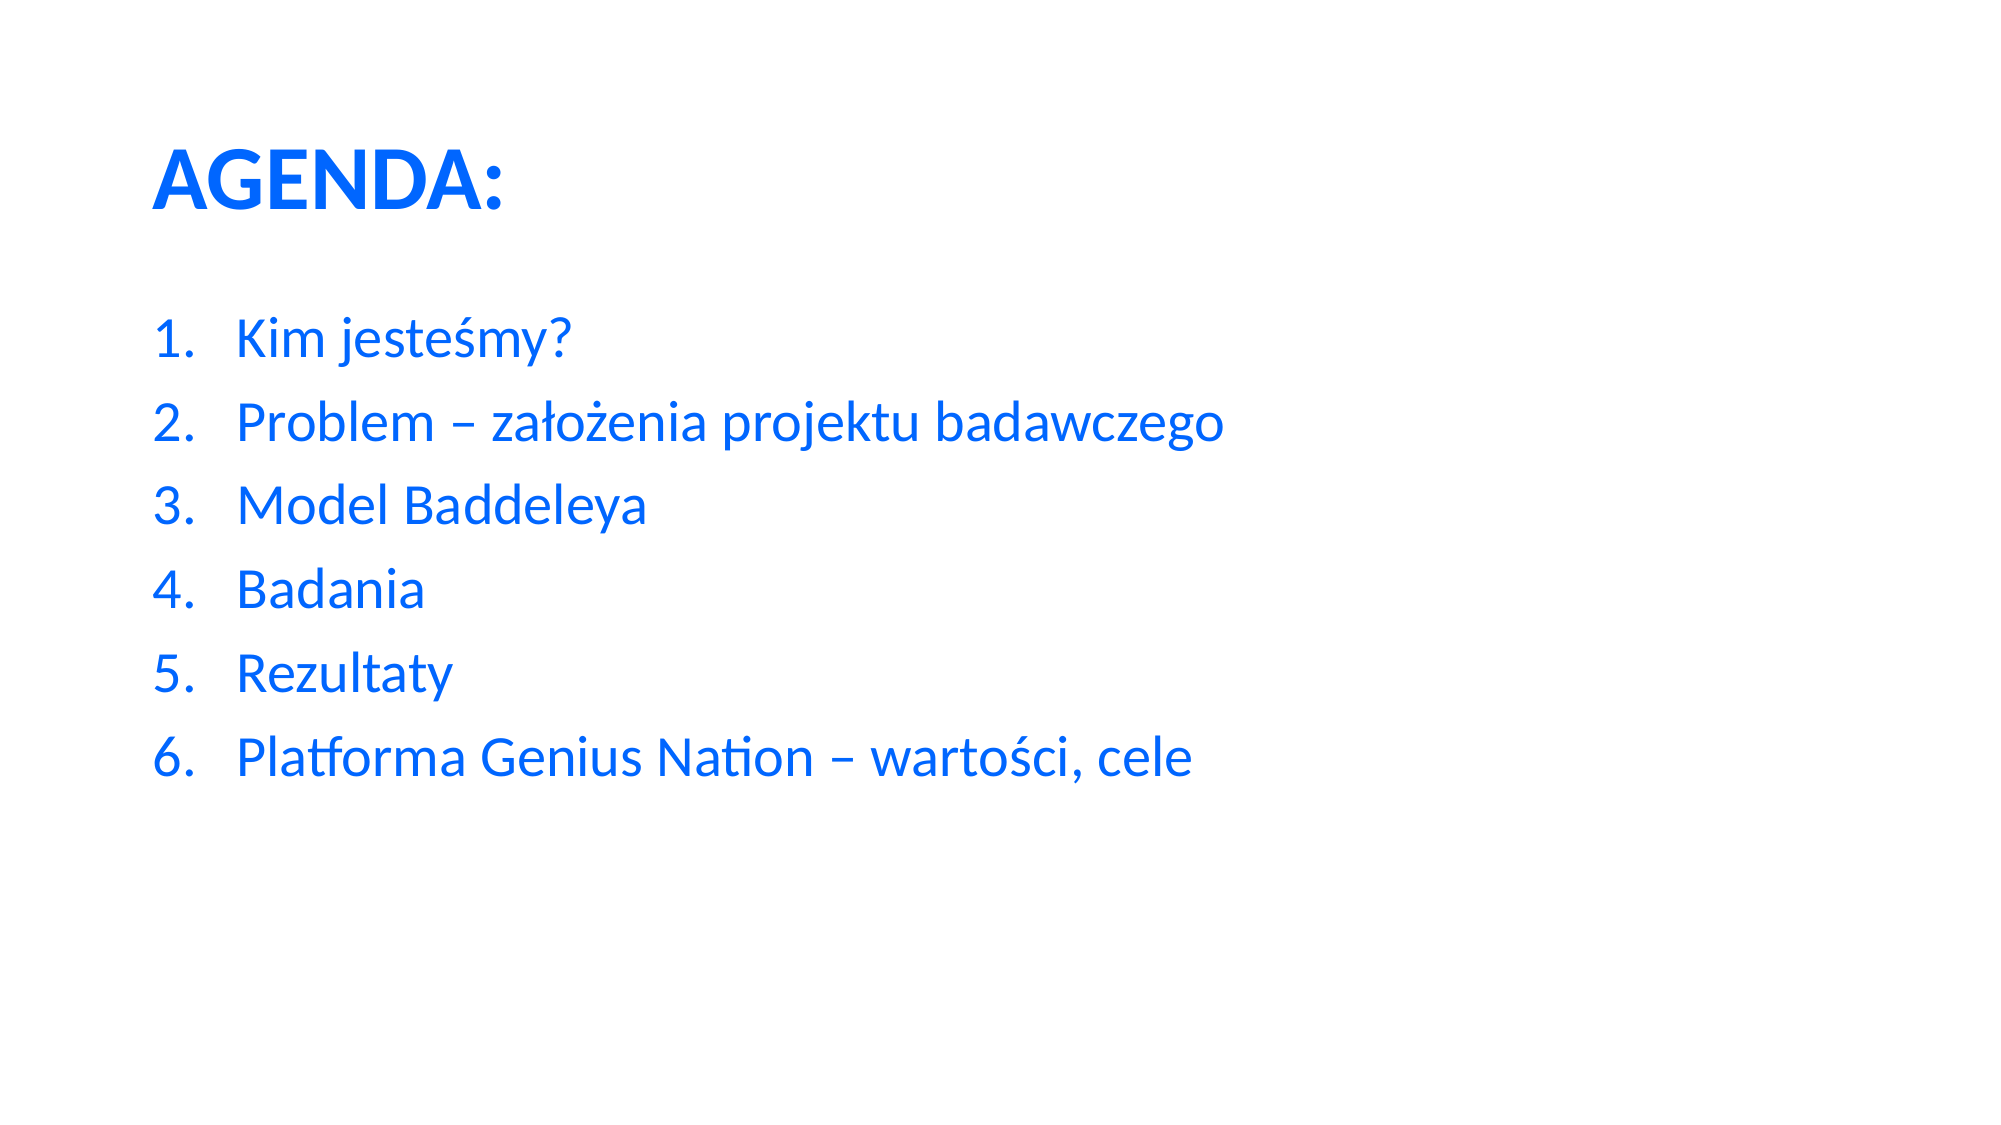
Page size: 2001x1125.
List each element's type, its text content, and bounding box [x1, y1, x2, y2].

list Kim jesteśmy? Problem – założenia projektu badawczego Model Baddeleya Badania Rezultaty Platforma Genius Nation – wartości, cele [137, 299, 1863, 1014]
title AGENDA: [137, 59, 1863, 278]
